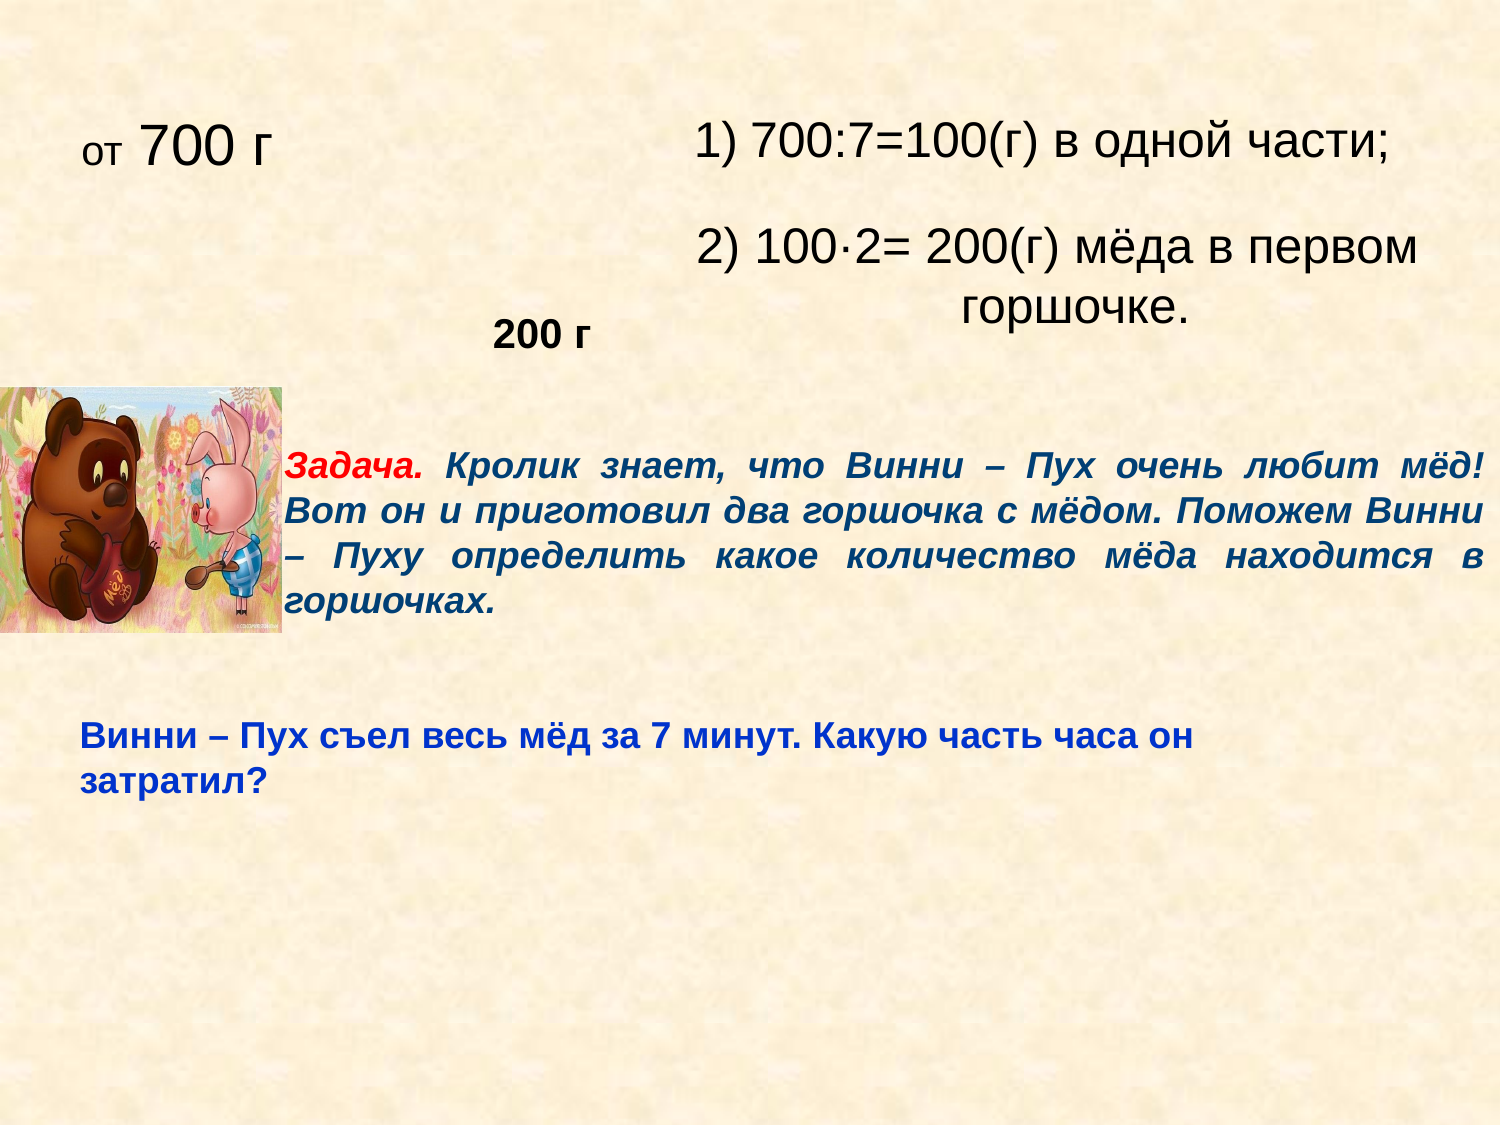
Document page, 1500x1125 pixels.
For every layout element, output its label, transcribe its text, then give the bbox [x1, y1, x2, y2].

text_box Винни – Пух съел весь мёд за 7 минут. Какую часть часа он затратил? [64, 704, 1401, 809]
text_box 700:7=100(г) в одной части; [679, 100, 1500, 236]
text_box Задача. Кролик знает, что Винни – Пух очень любит мёд! Вот он и приготовил два горшочка с мёдом. Поможем Винни – Пуху определить какое количество мёда находится в горшочках. [287, 433, 1500, 629]
text_box 2) 100·2= 200(г) мёда в первом горшочке. [681, 206, 1497, 342]
picture [0, 0, 1500, 1125]
